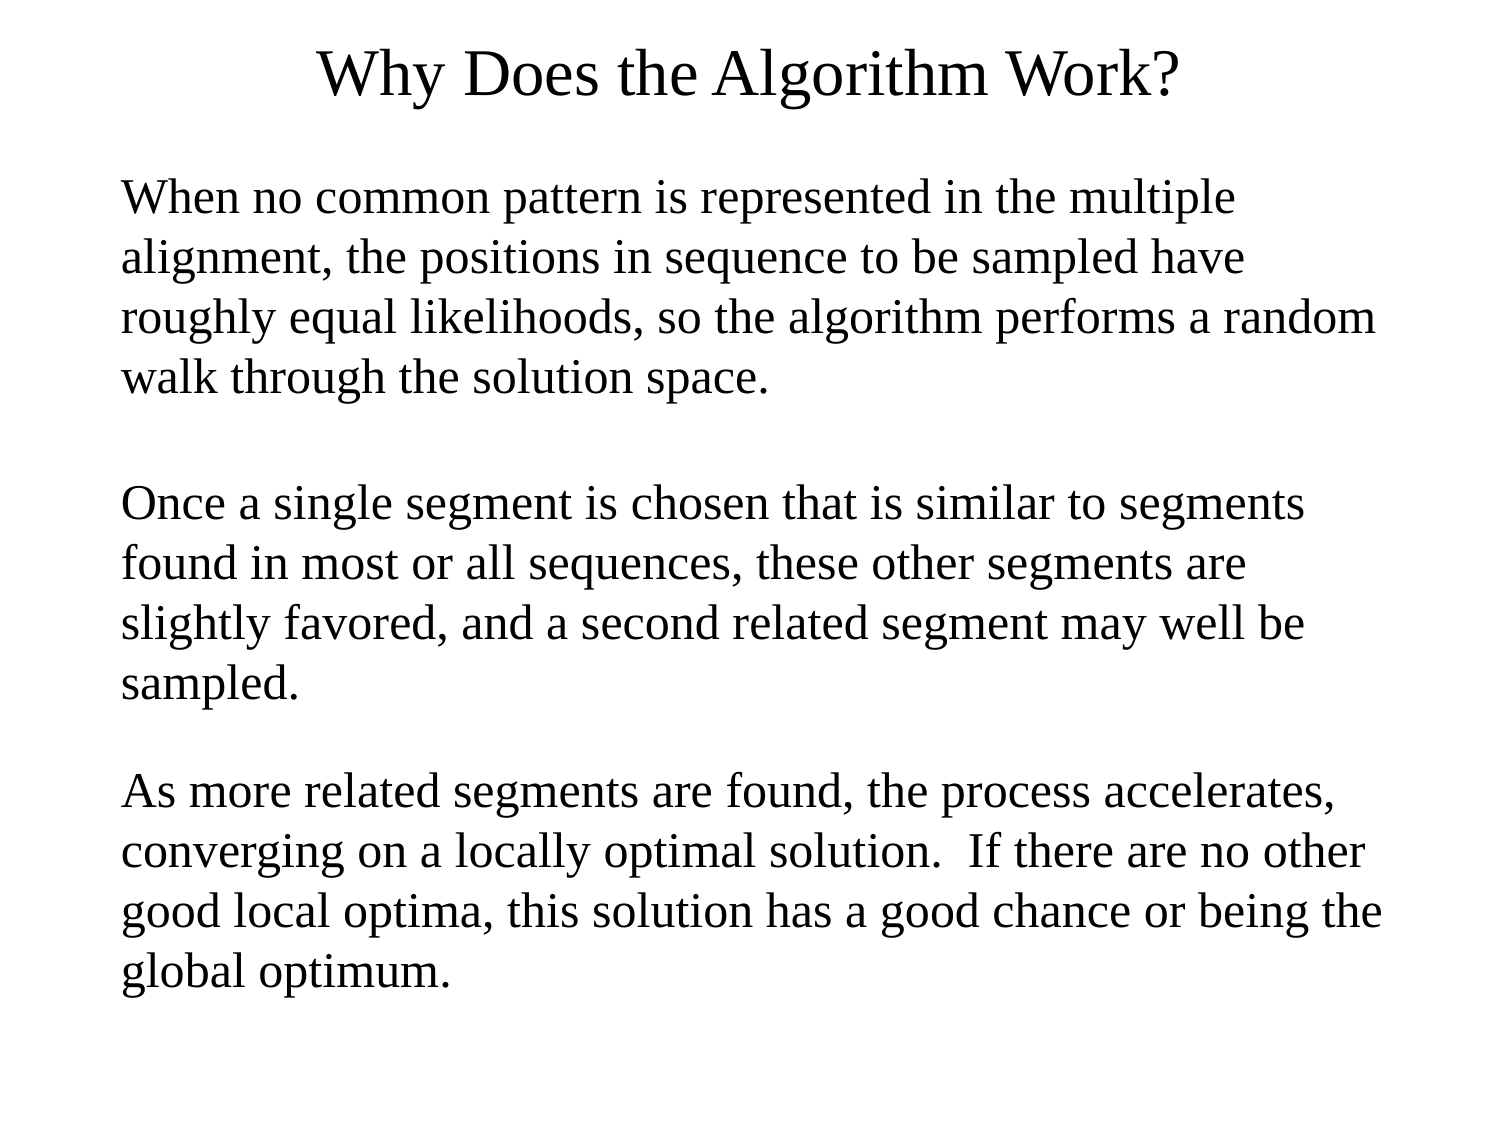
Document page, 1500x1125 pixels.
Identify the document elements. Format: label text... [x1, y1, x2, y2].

text_box Once a single segment is chosen that is similar to segments found in most or all sequences, these other segments are slightly favored, and a second related segment may well be sampled. [106, 462, 1407, 718]
title Why Does the Algorithm Work? [75, 12, 1425, 125]
text_box As more related segments are found, the process accelerates, converging on a locally optimal solution. If there are no other good local optima, this solution has a good chance or being the global optimum. [106, 749, 1407, 1005]
